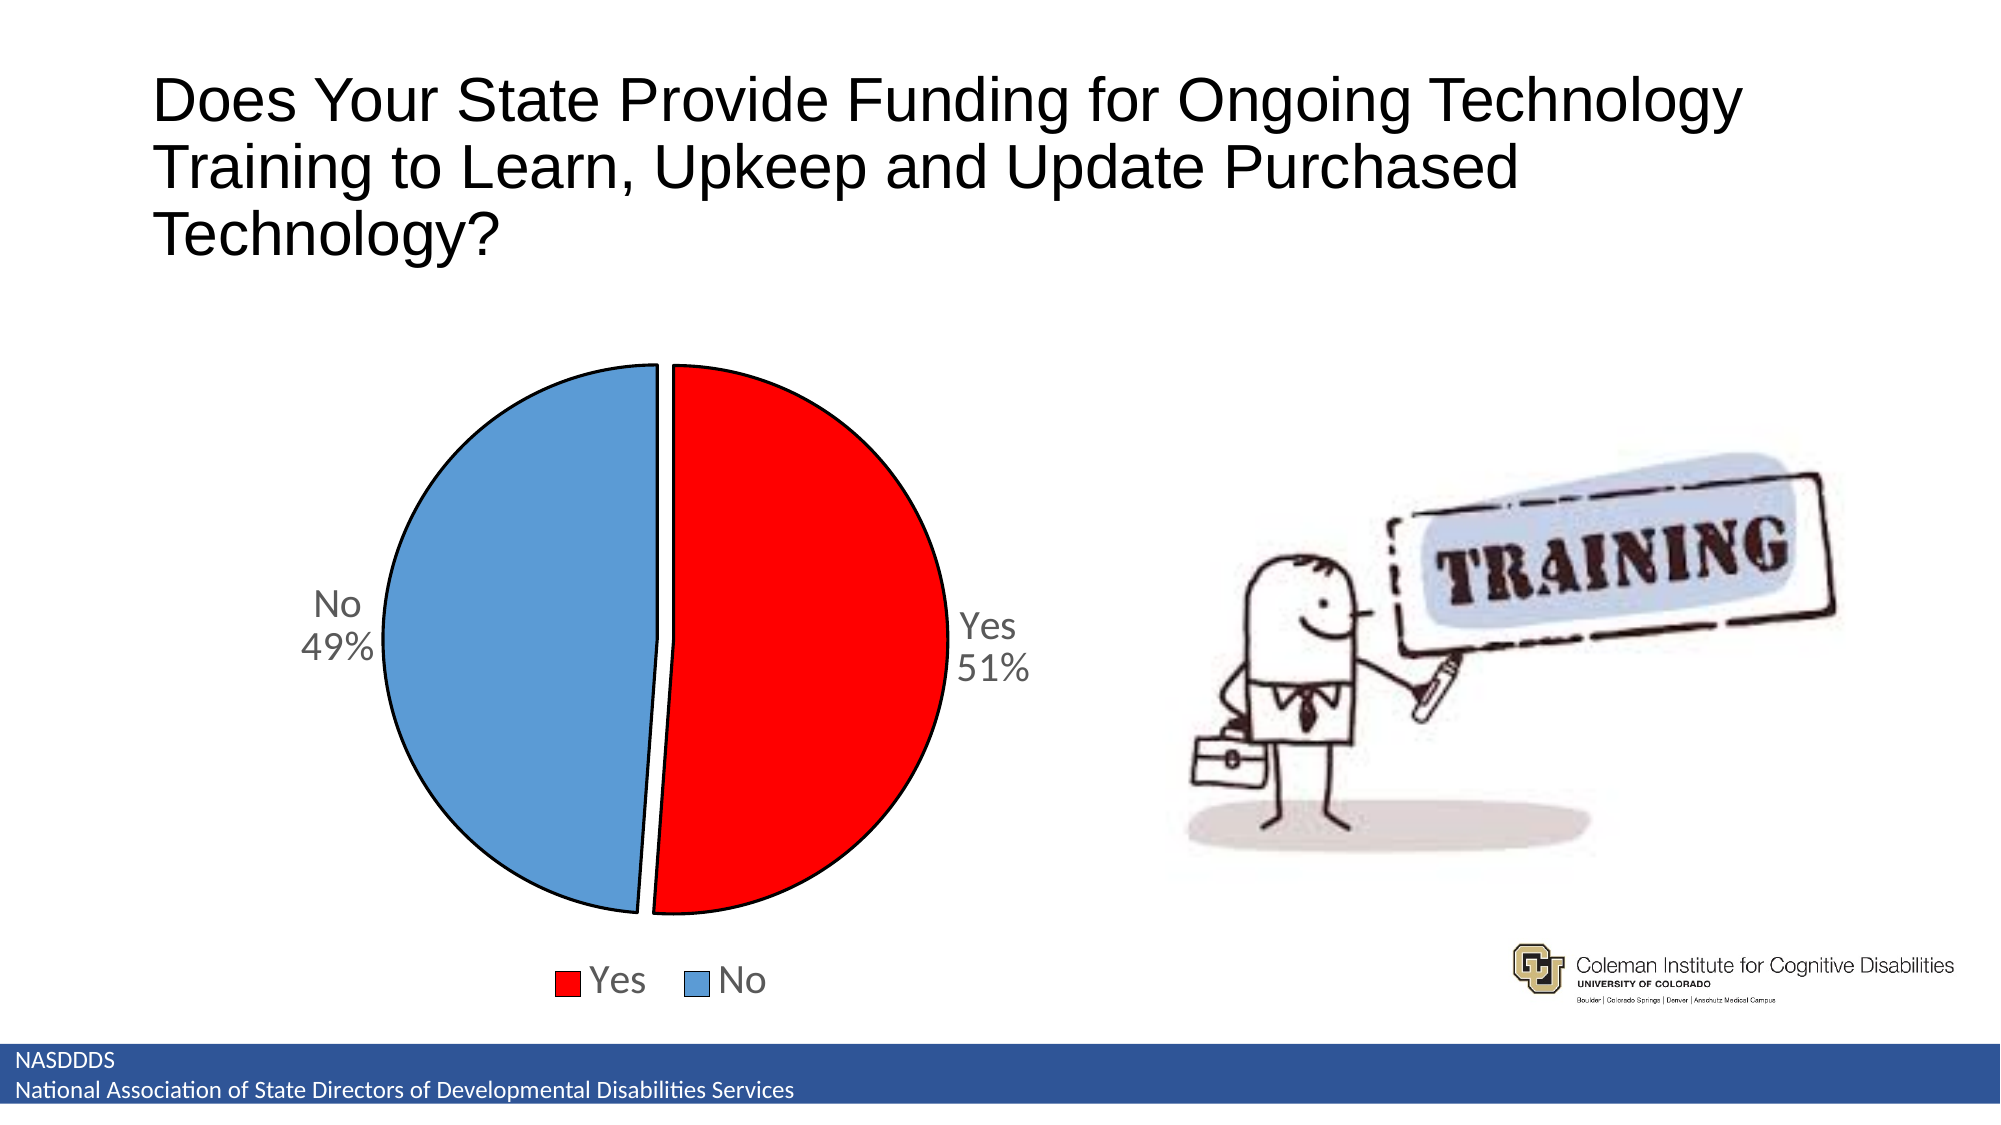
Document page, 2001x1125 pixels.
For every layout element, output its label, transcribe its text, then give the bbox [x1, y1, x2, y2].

chart [137, 334, 1185, 1014]
title Does Your State Provide Funding for Ongoing Technology Training to Learn, Upkeep and Update Purchased Technology? [137, 59, 1863, 278]
text_box NASDDDS National Association of State Directors of Developmental Disabilities Services [0, 1043, 2000, 1104]
picture [1508, 938, 1958, 1009]
picture [1185, 383, 1896, 903]
